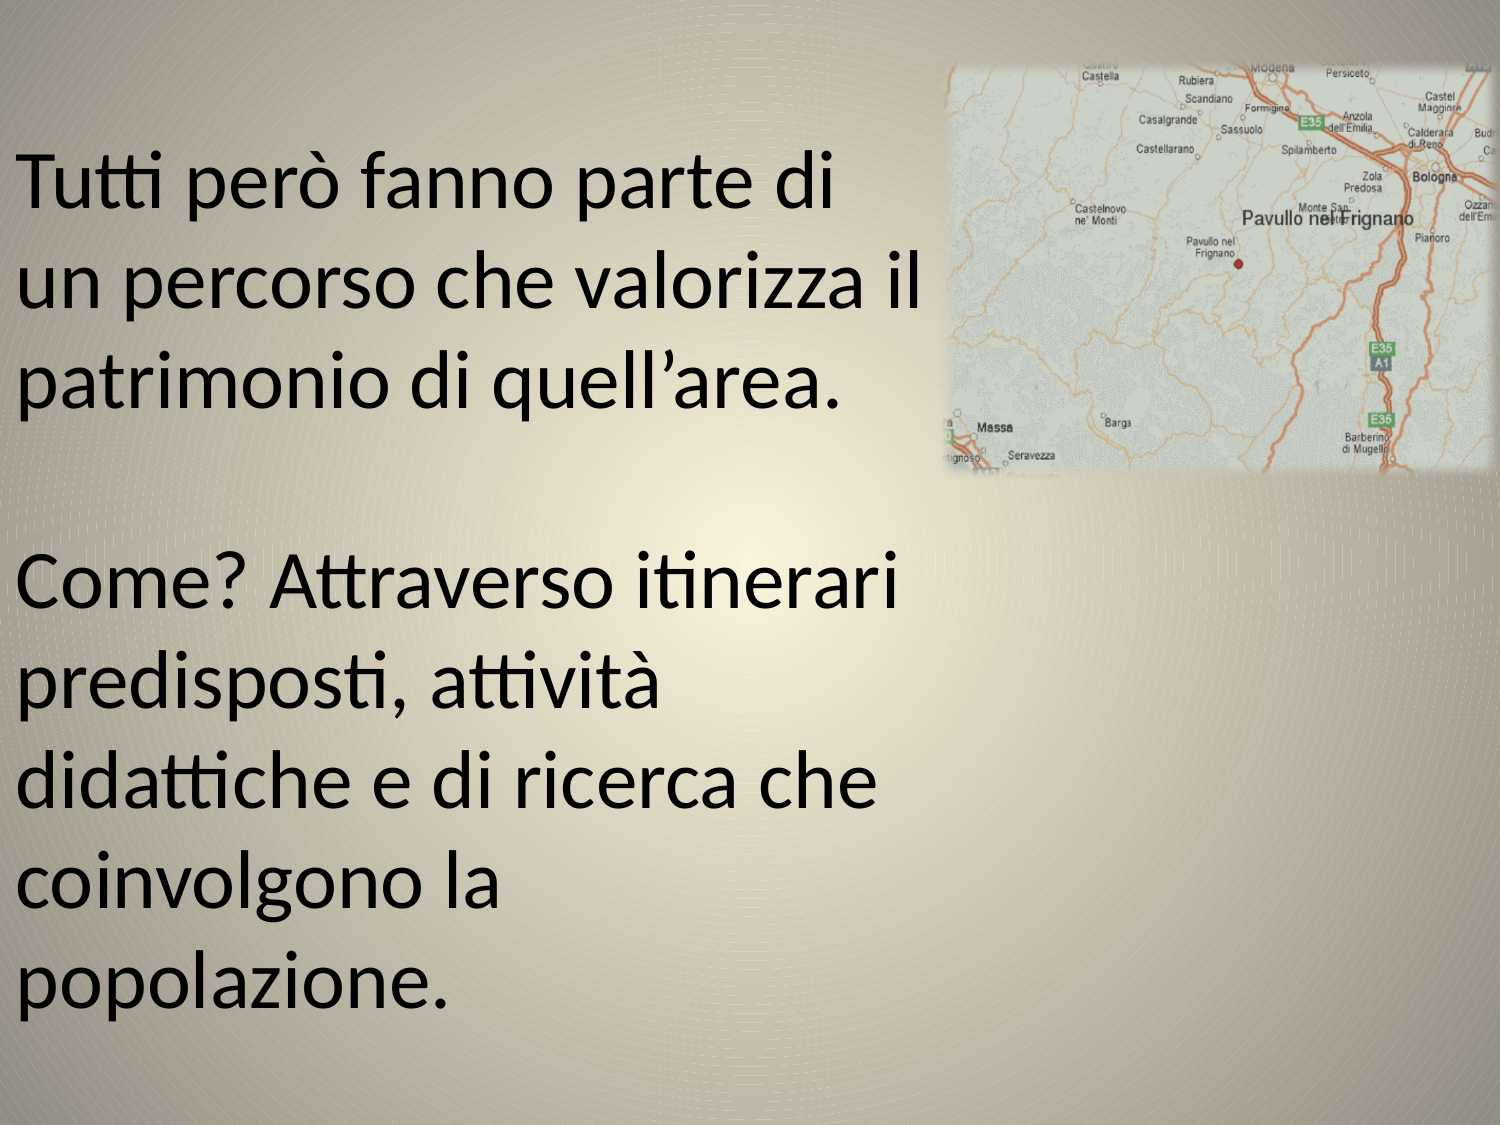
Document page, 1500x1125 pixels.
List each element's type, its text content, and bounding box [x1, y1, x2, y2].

picture [938, 58, 1500, 481]
text_box Tutti però fanno parte di un percorso che valorizza il patrimonio di quell’area. Come? Attraverso itinerari predisposti, attività didattiche e di ricerca che coinvolgono la popolazione. [0, 18, 939, 1033]
